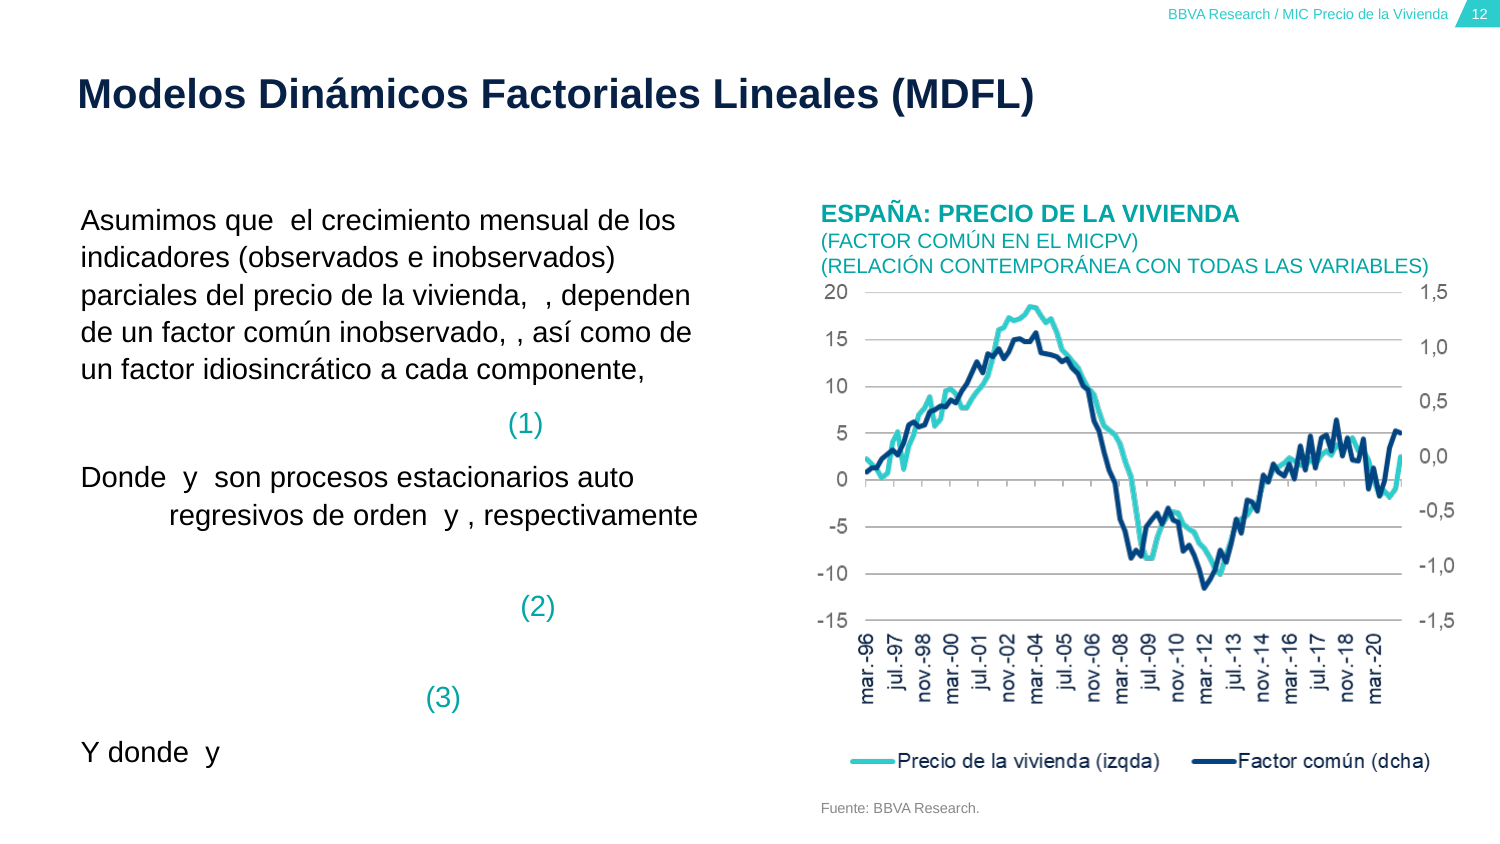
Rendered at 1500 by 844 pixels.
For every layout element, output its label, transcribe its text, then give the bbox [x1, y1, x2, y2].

text_box Fuente: BBVA Research. [820, 795, 1473, 817]
picture [813, 279, 1458, 777]
text_box ESPAÑA: PRECIO DE LA VIVIENDA (FACTOR COMÚN EN EL MICPV) (RELACIÓN CONTEMPORÁNEA CON TODAS LAS VARIABLES) [820, 197, 1473, 301]
title Modelos Dinámicos Factoriales Lineales (MDFL) [77, 66, 1473, 123]
